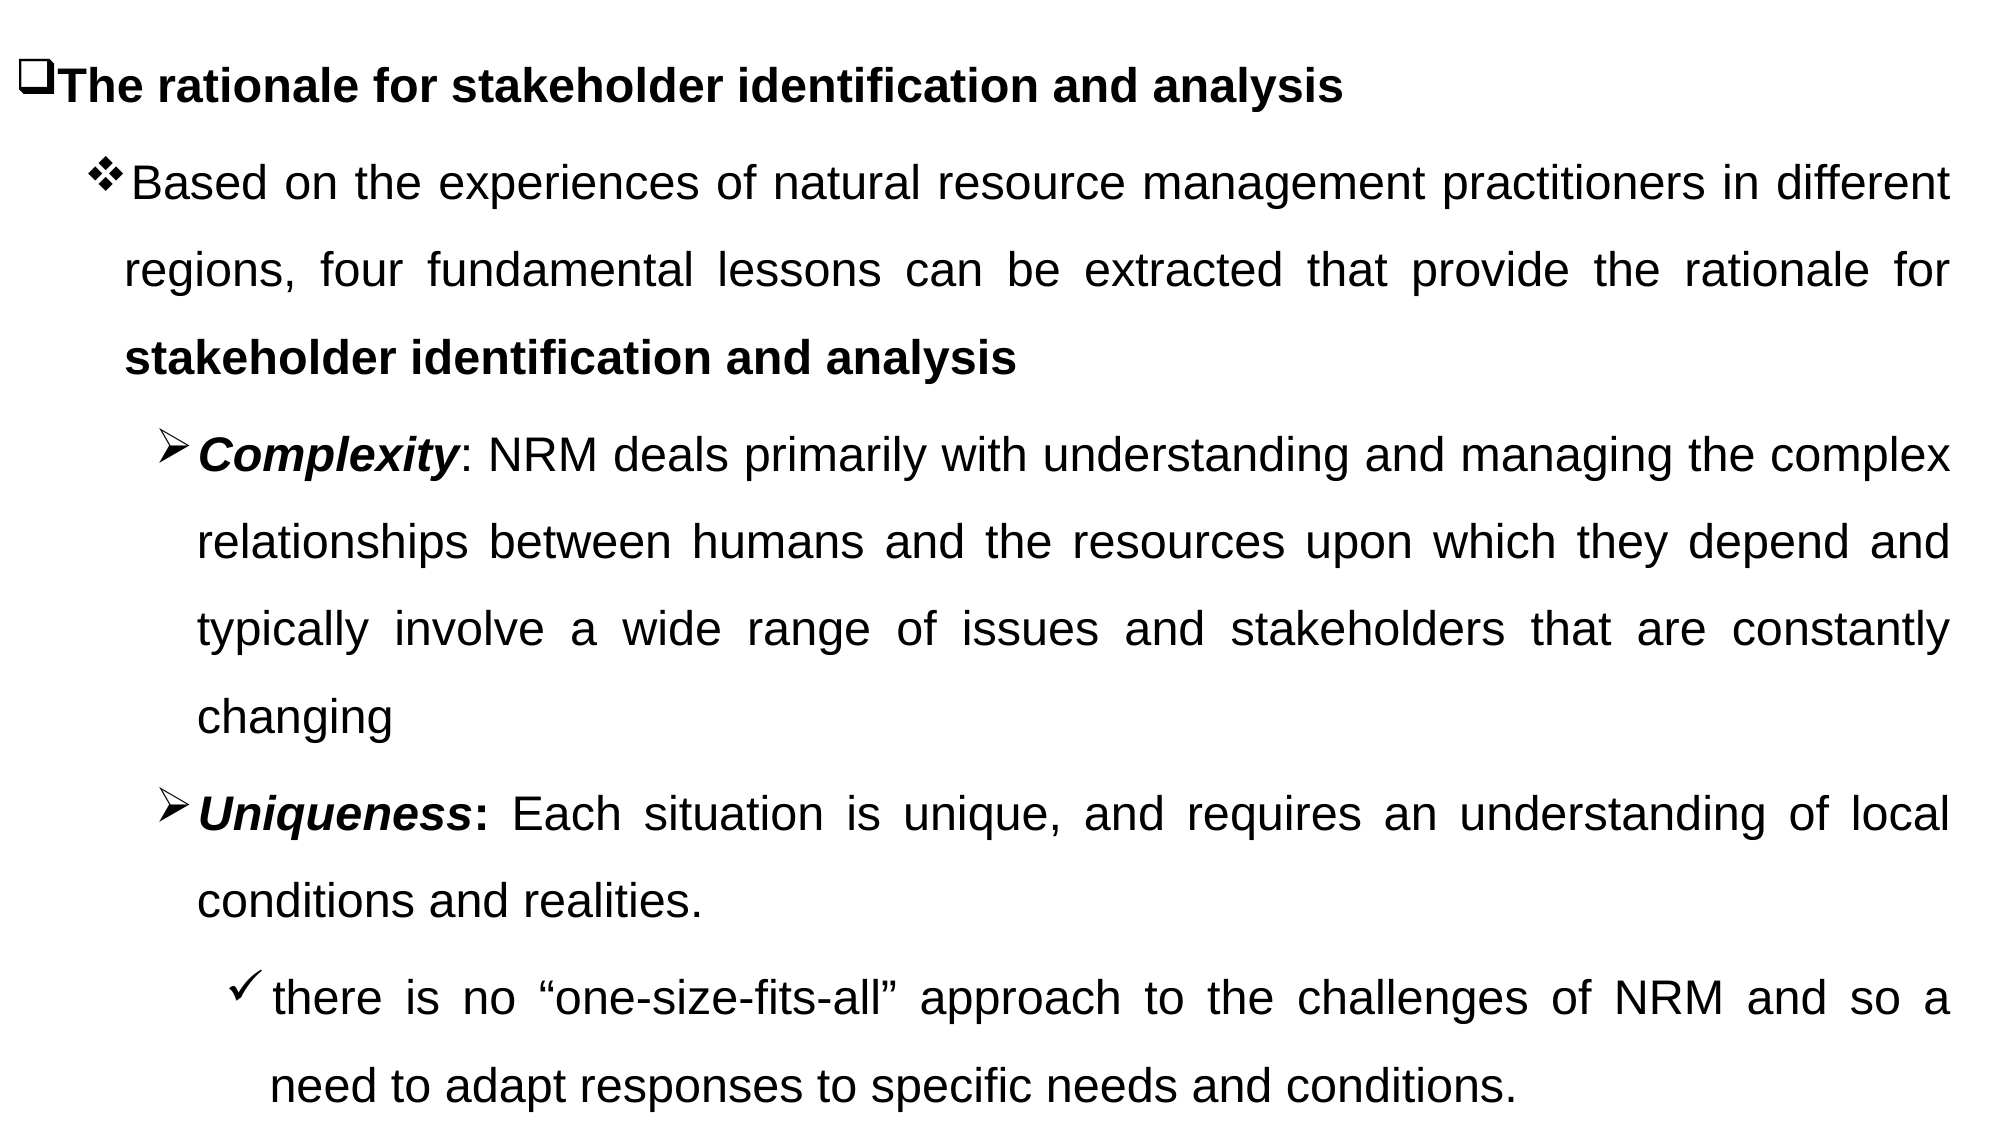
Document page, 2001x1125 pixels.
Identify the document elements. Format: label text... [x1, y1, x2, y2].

list The rationale for stakeholder identification and analysis Based on the experiences of natural resource management practitioners in different regions, four fundamental lessons can be extracted that provide the rationale for stakeholder identification and analysis Complexity: NRM deals primarily with understanding and managing the complex relationships between humans and the resources upon which they depend and typically involve a wide range of issues and stakeholders that are constantly changing Uniqueness: Each situation is unique, and requires an understanding of local conditions and realities. there is no “one-size-fits-all” approach to the challenges of NRM and so a need to adapt responses to specific needs and conditions. [0, 17, 1968, 1125]
